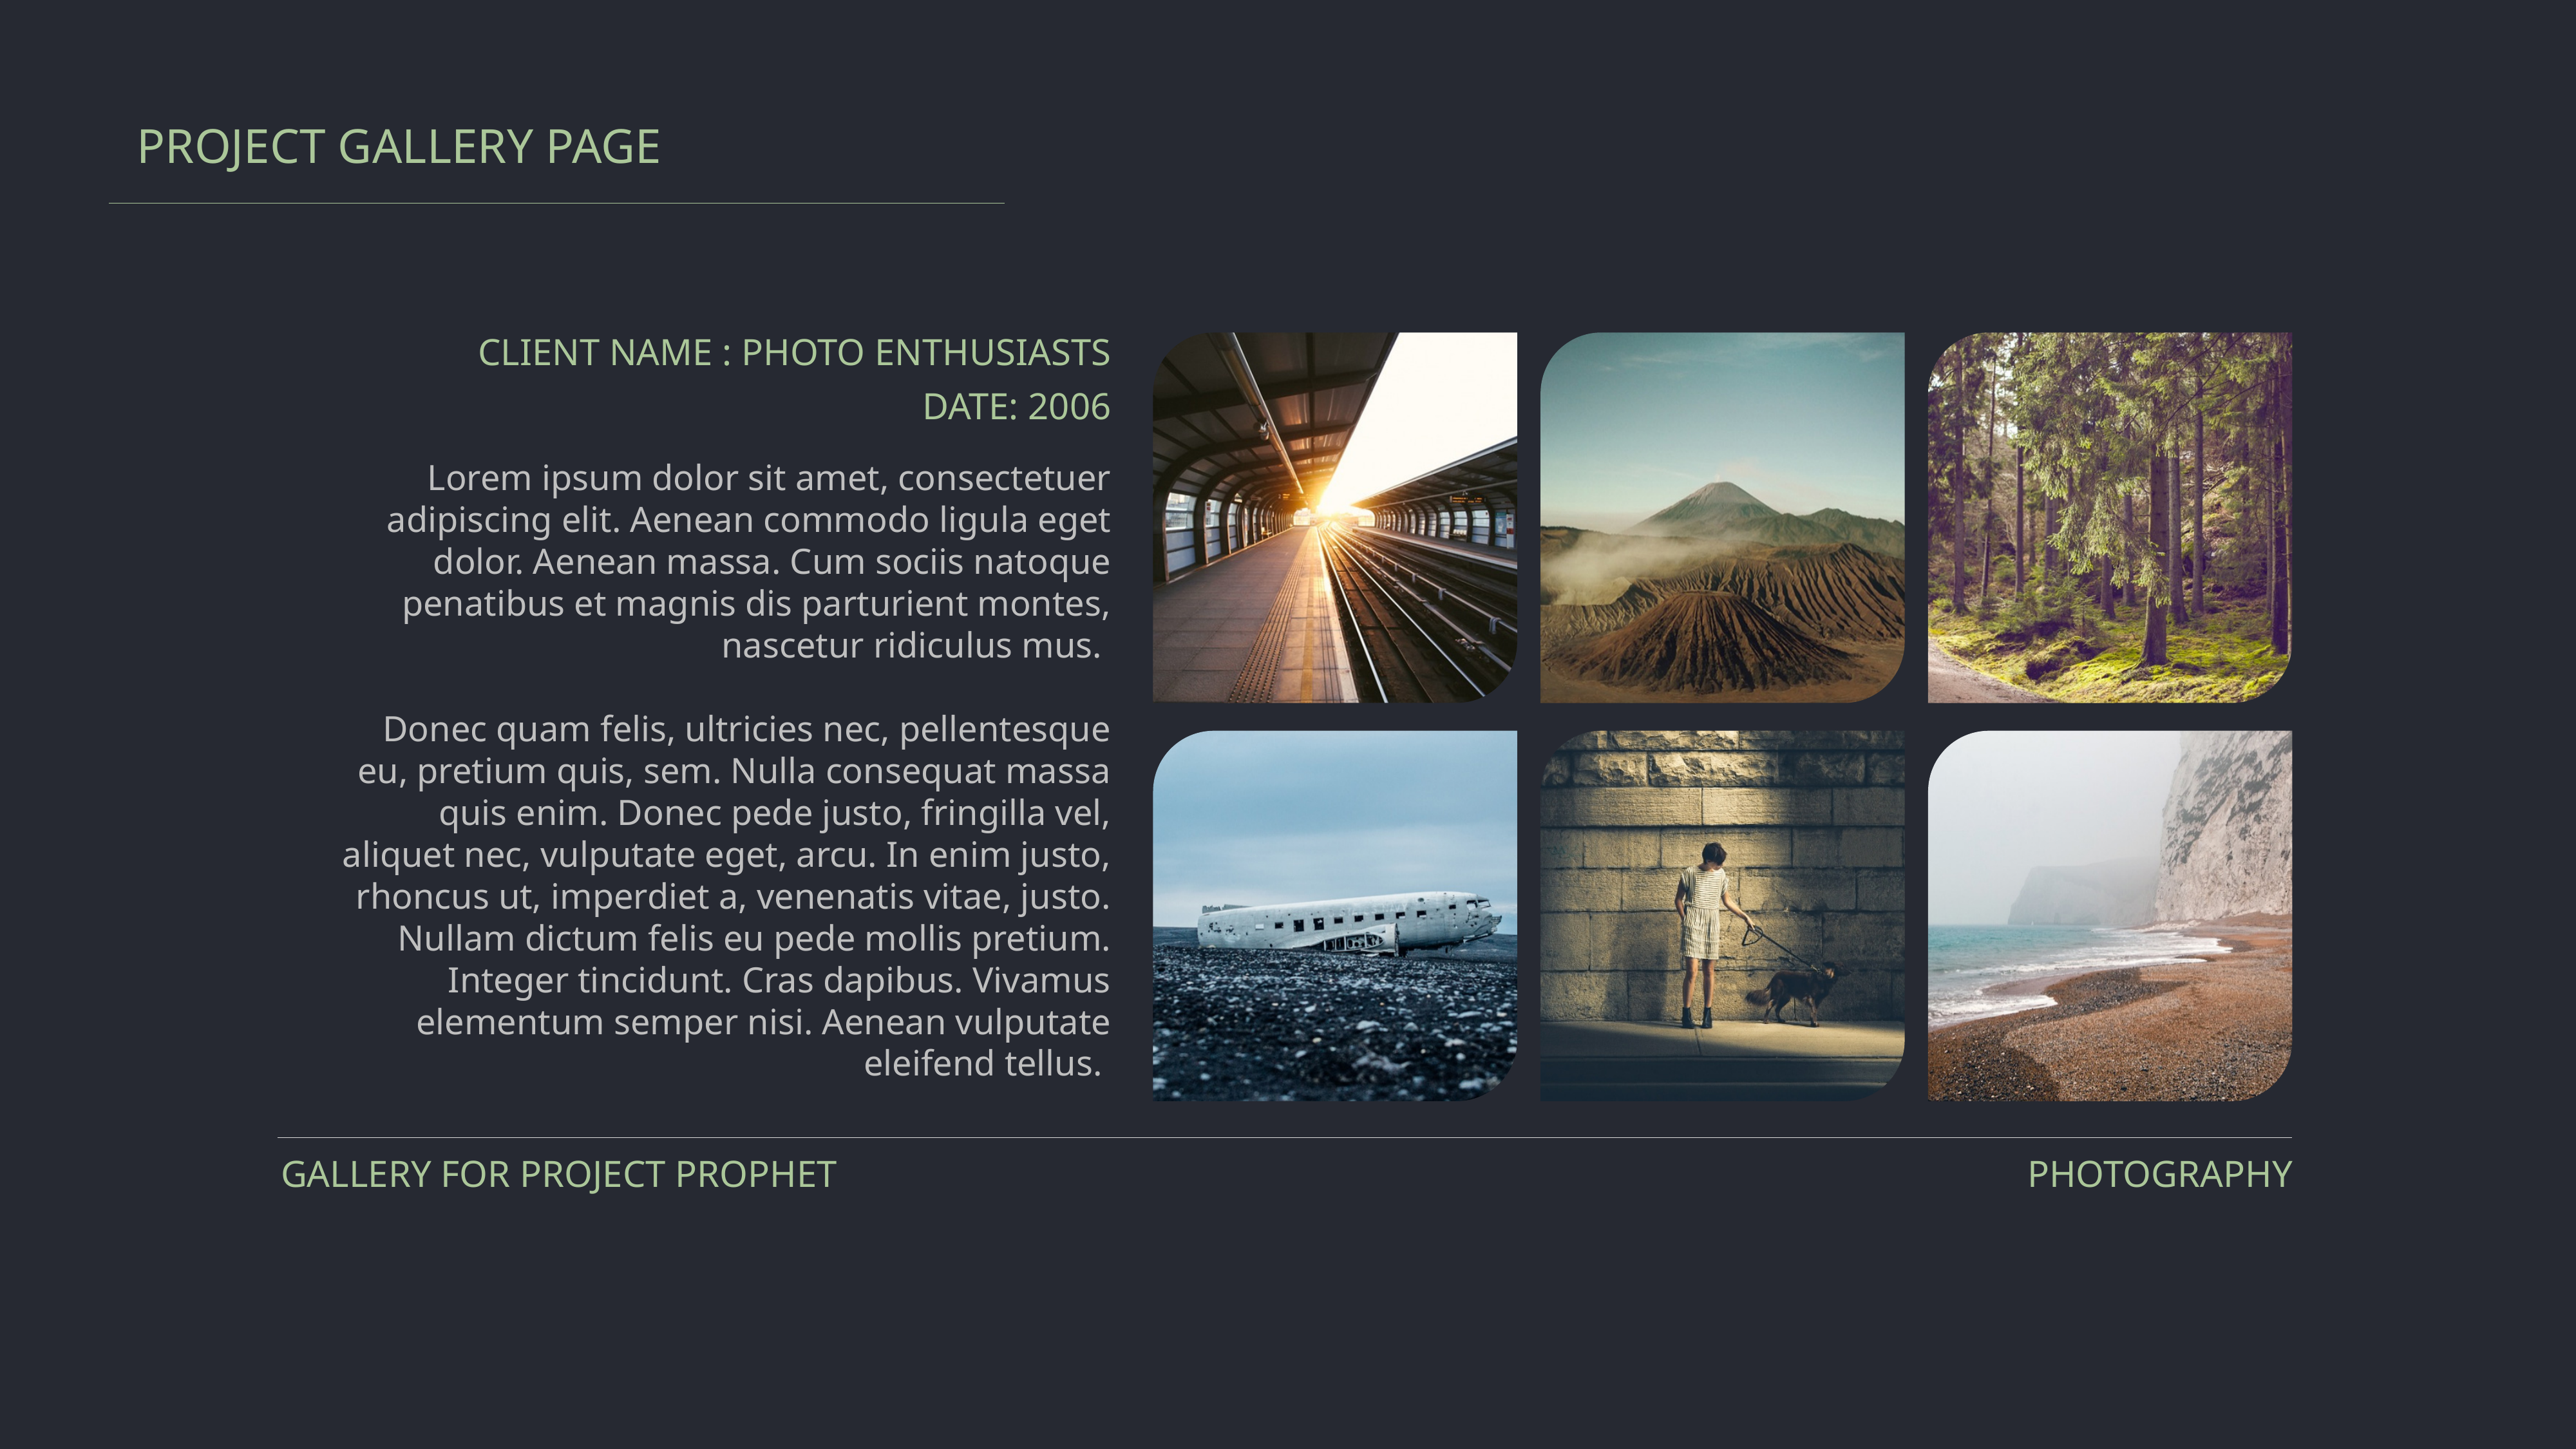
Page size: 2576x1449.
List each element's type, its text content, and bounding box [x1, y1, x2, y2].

text_box Lorem ipsum dolor sit amet, consectetuer adipiscing elit. Aenean commodo ligula eget dolor. Aenean massa. Cum sociis natoque penatibus et magnis dis parturient montes, nascetur ridiculus mus. Donec quam felis, ultricies nec, pellentesque eu, pretium quis, sem. Nulla consequat massa quis enim. Donec pede justo, fringilla vel, aliquet nec, vulputate eget, arcu. In enim justo, rhoncus ut, imperdiet a, venenatis vitae, justo. Nullam dictum felis eu pede mollis pretium. Integer tincidunt. Cras dapibus. Vivamus elementum semper nisi. Aenean vulputate eleifend tellus. [316, 450, 1121, 1130]
text_box GALLERY FOR PROJECT PROPHET [271, 1146, 925, 1200]
text_box PHOTOGRAPHY [1731, 1146, 2302, 1200]
text_box PROJECT GALLERY PAGE [127, 111, 978, 178]
text_box [1540, 730, 1906, 1102]
text_box [1927, 730, 2293, 1102]
text_box [1152, 730, 1518, 1102]
text_box [1927, 332, 2293, 704]
text_box [1152, 332, 1518, 704]
text_box [1540, 332, 1906, 704]
text_box DATE: 2006 [417, 379, 1121, 432]
text_box CLIENT NAME : PHOTO ENTHUSIASTS [417, 325, 1121, 378]
